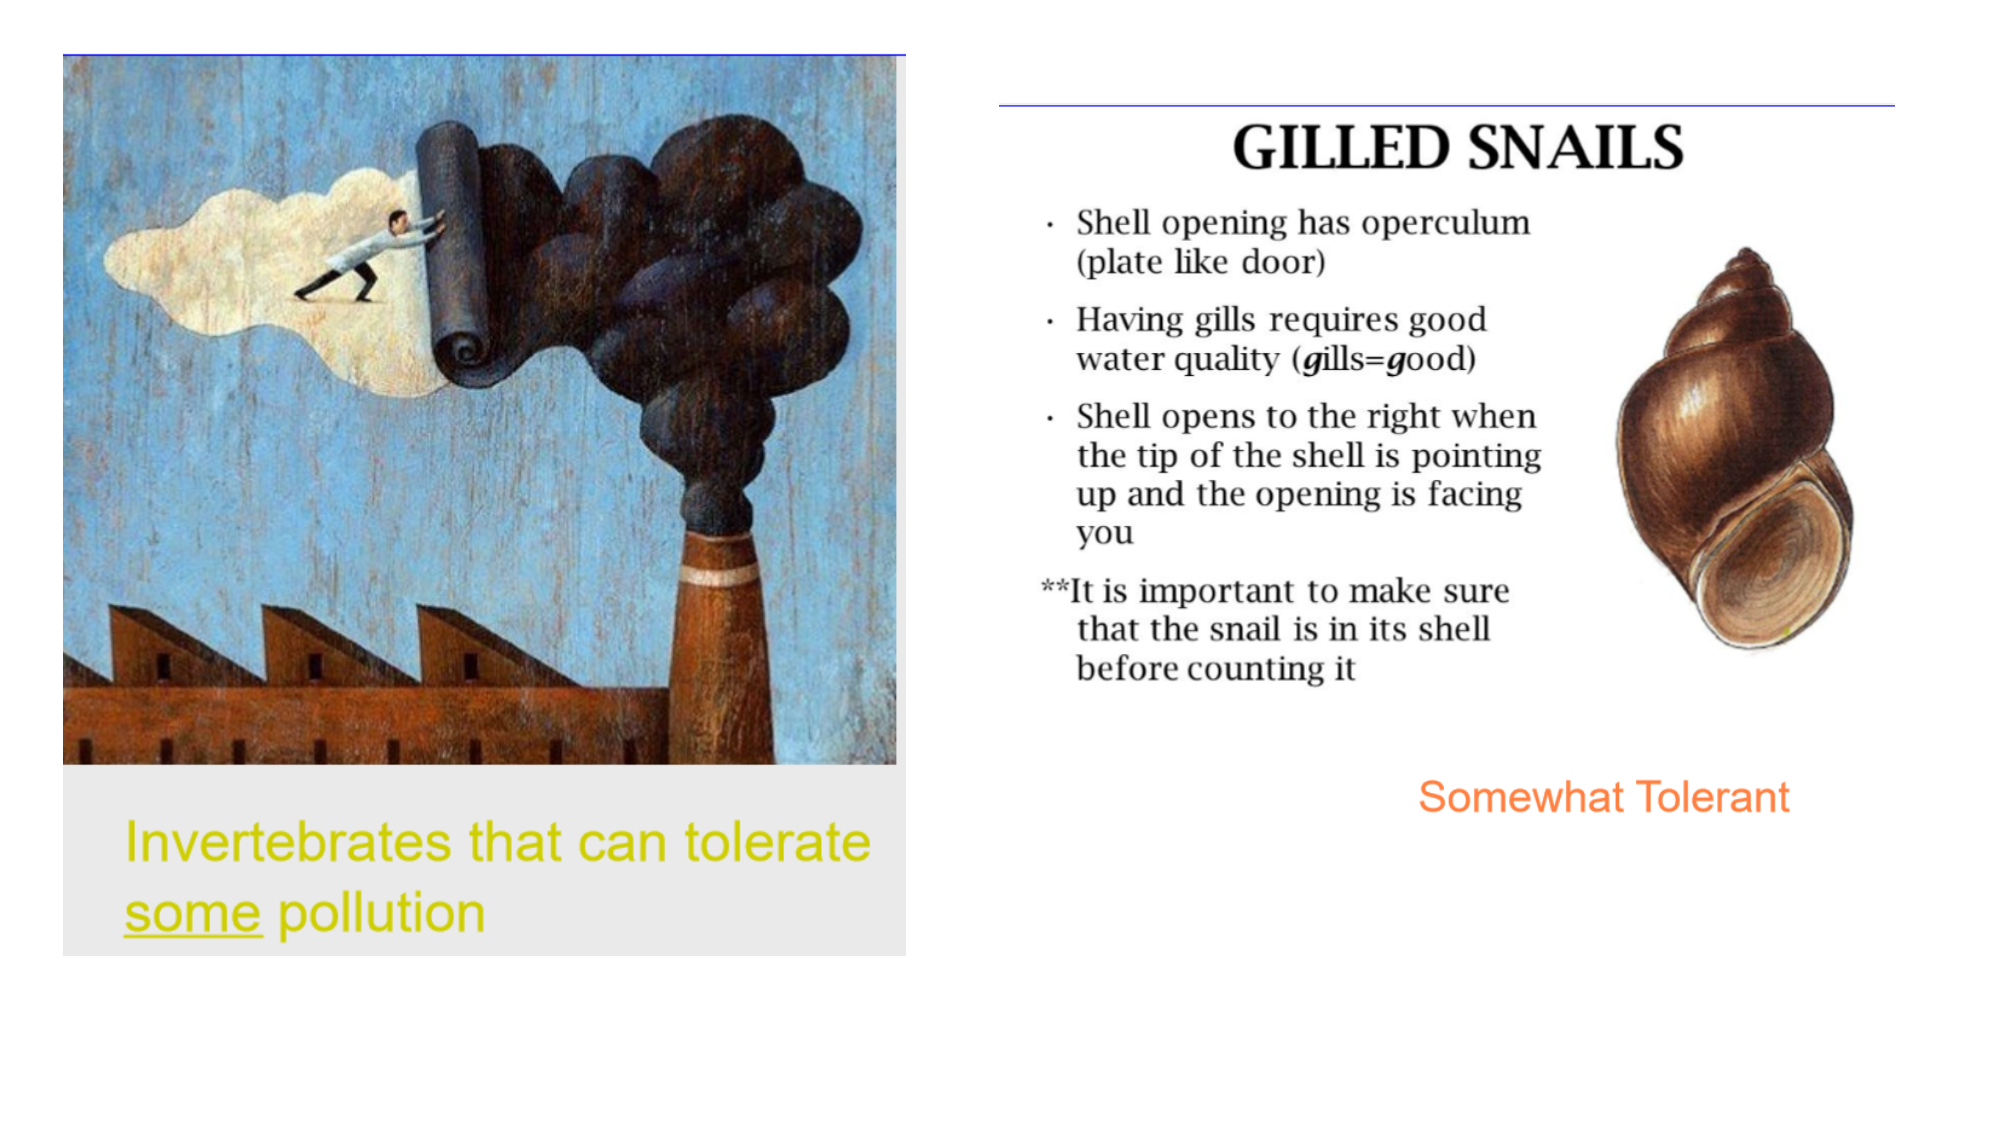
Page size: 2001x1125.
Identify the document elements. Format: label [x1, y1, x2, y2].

picture [999, 103, 1895, 821]
picture [63, 53, 906, 956]
